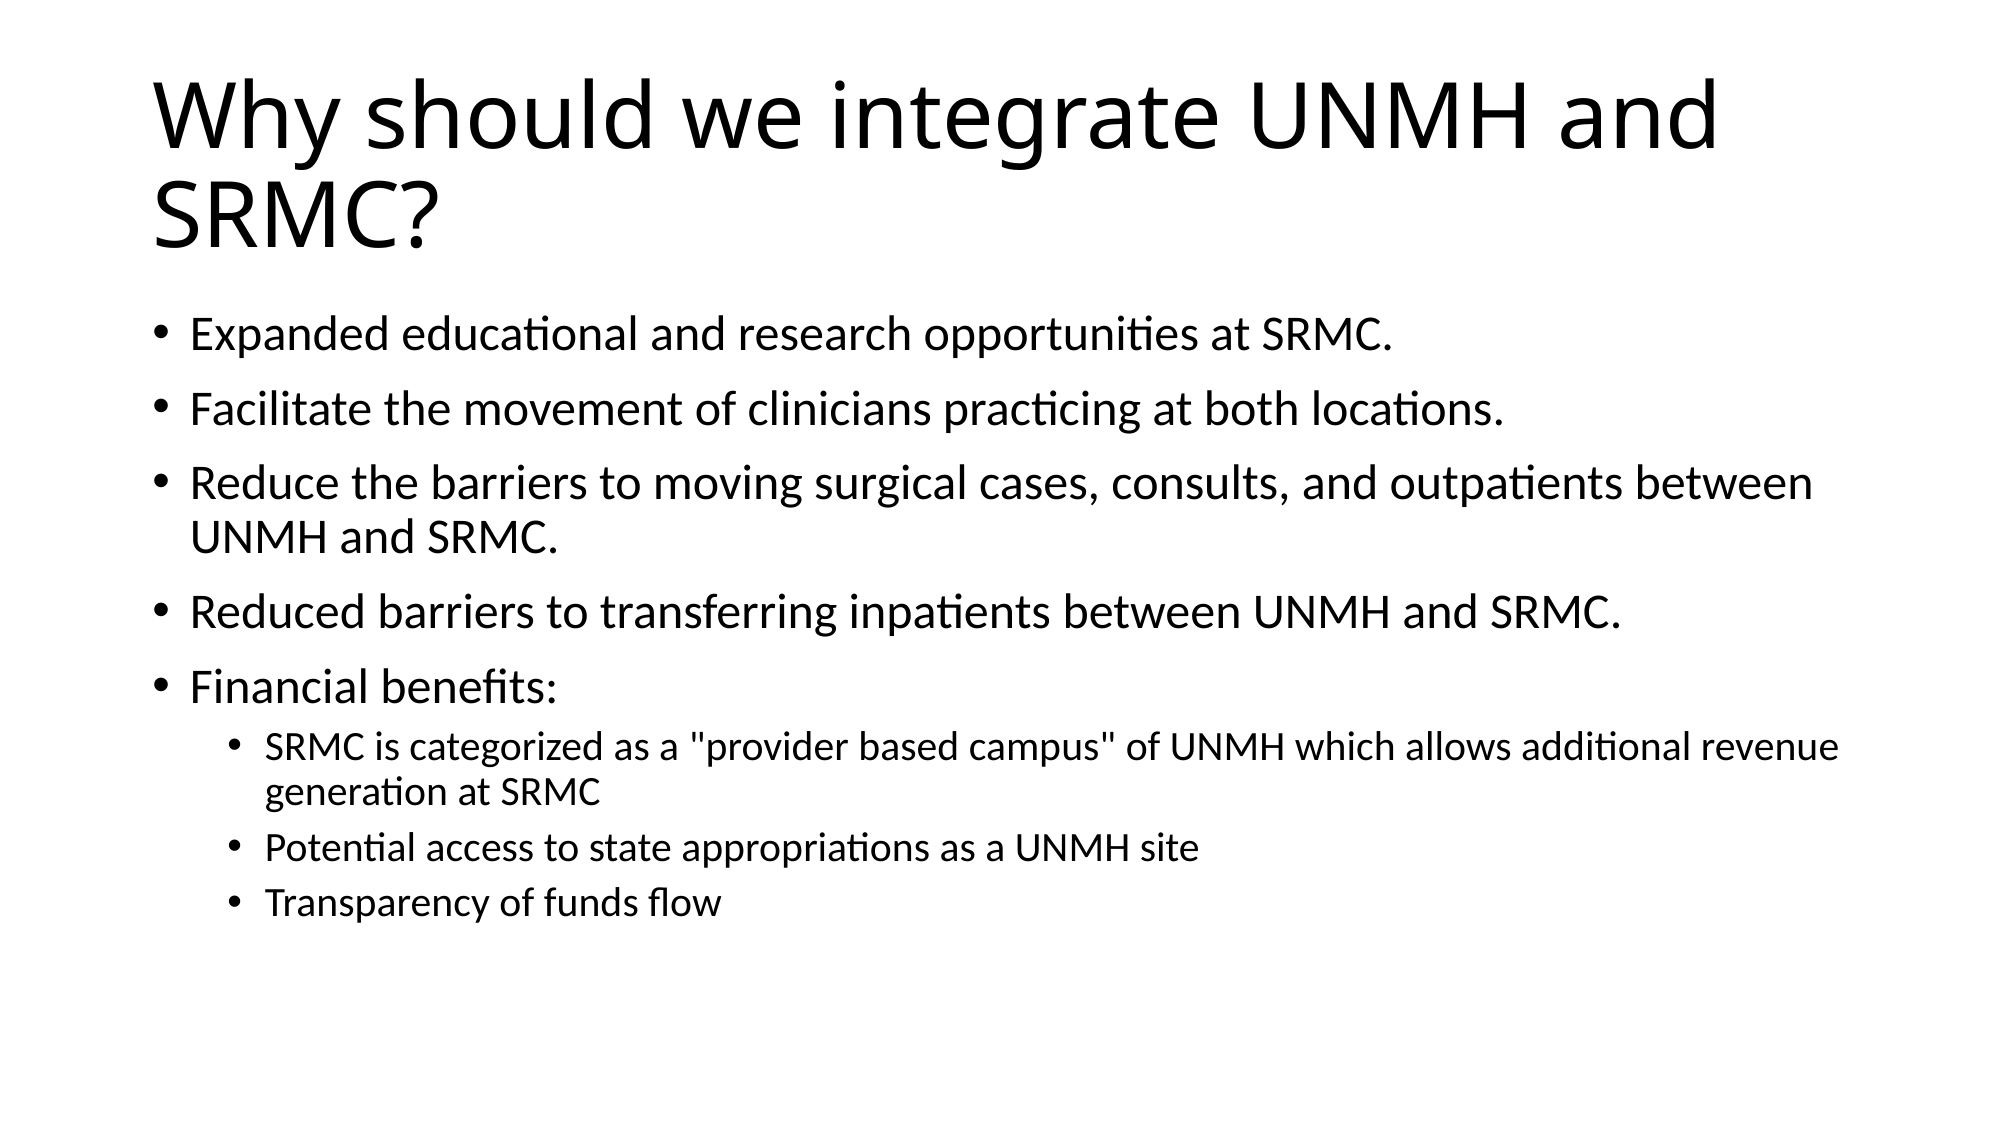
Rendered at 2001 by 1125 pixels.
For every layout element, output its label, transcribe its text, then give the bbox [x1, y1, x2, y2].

list Expanded educational and research opportunities at SRMC. Facilitate the movement of clinicians practicing at both locations. Reduce the barriers to moving surgical cases, consults, and outpatients between UNMH and SRMC. Reduced barriers to transferring inpatients between UNMH and SRMC. Financial benefits: SRMC is categorized as a "provider based campus" of UNMH which allows additional revenue generation at SRMC Potential access to state appropriations as a UNMH site Transparency of funds flow [137, 299, 1863, 1014]
title Why should we integrate UNMH and SRMC? [137, 59, 1863, 278]
